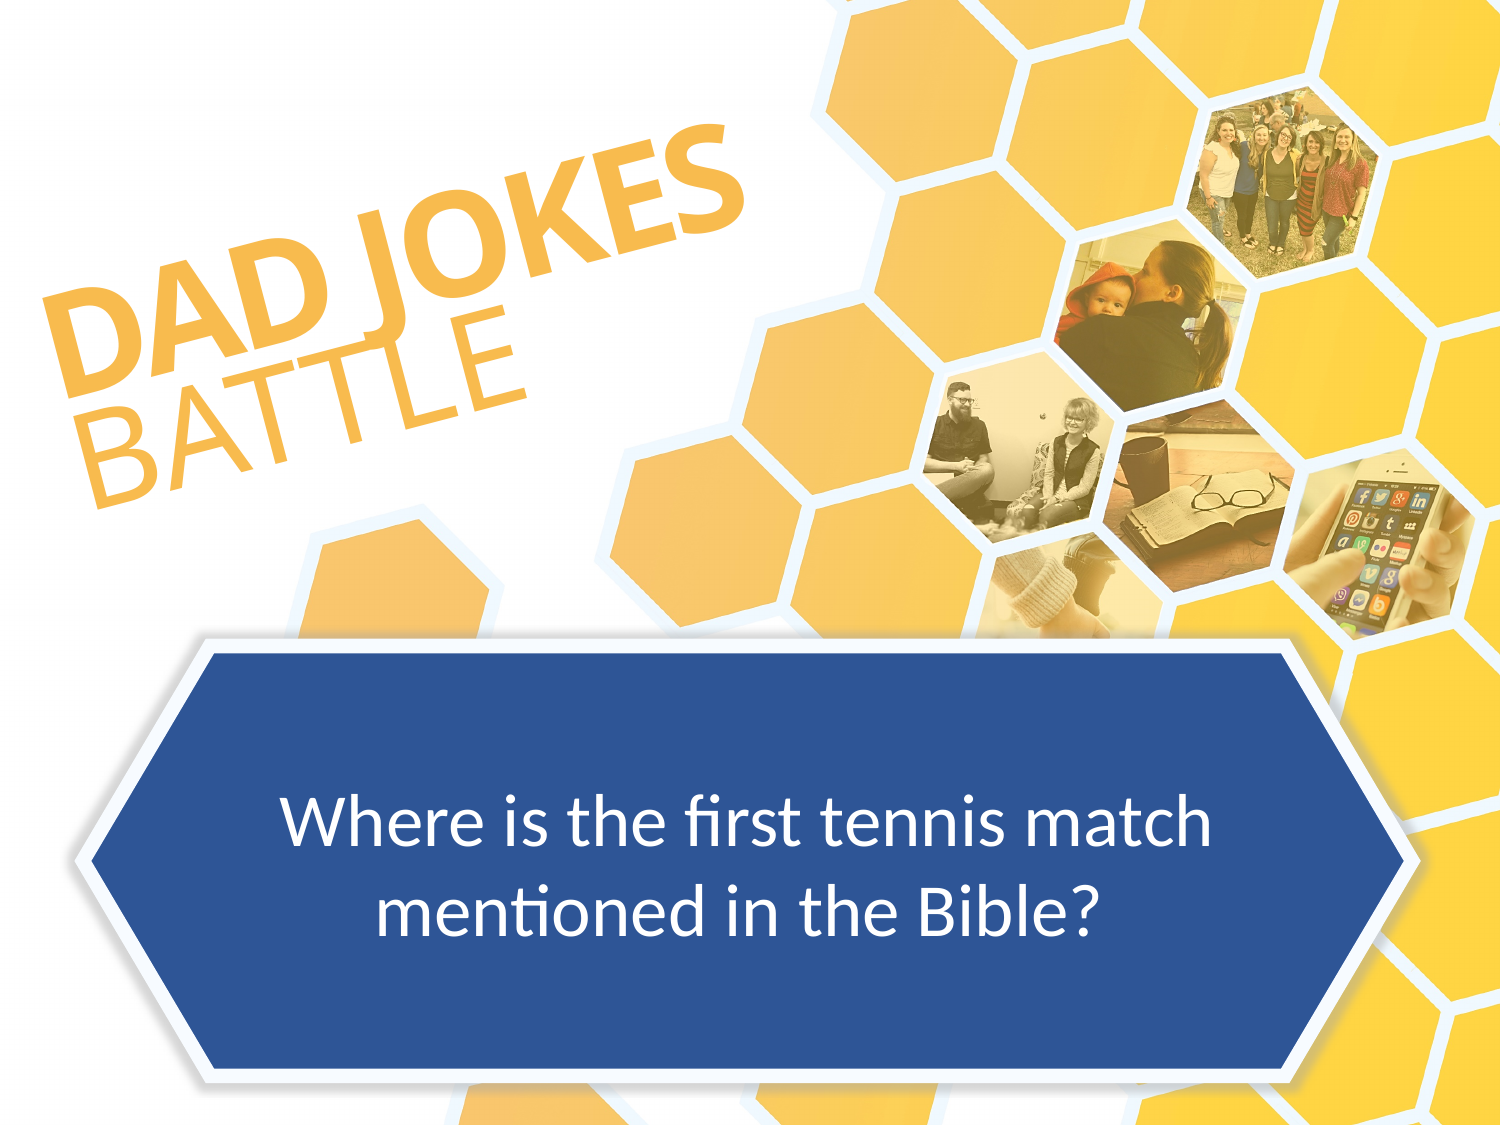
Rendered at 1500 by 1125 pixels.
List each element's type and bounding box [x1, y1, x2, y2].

list [0, 0, 1500, 1125]
